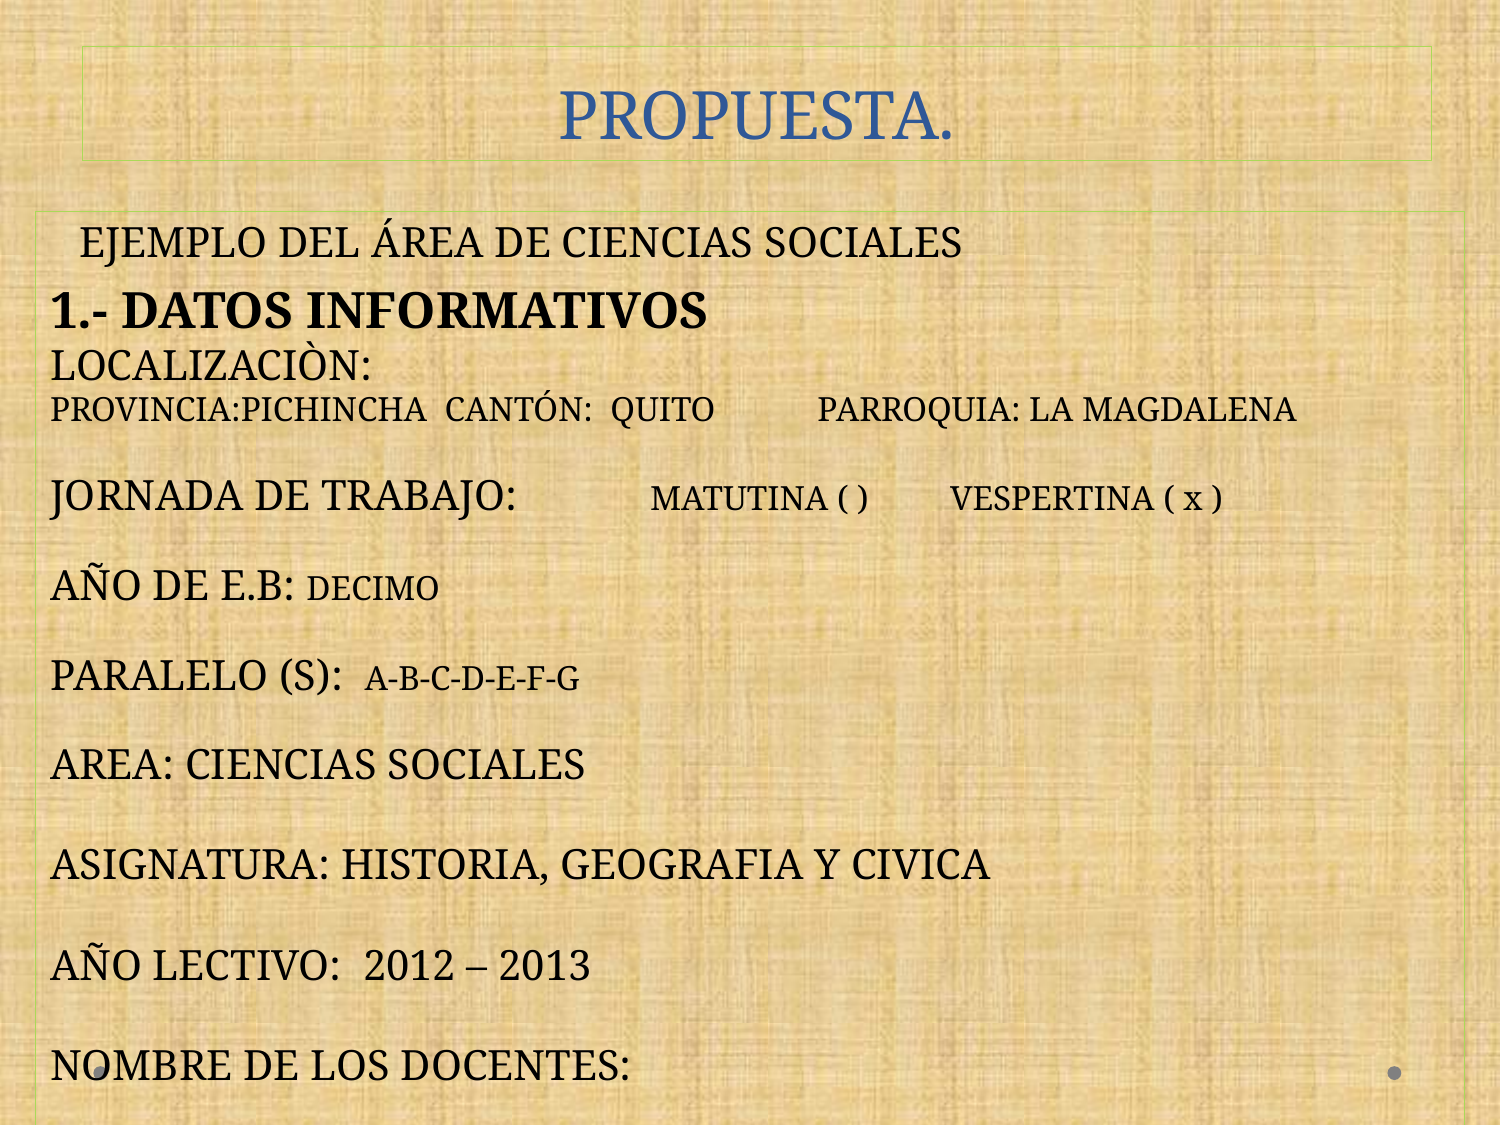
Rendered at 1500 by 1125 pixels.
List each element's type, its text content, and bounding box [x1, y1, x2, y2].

title PROPUESTA. [82, 46, 1432, 161]
picture [0, 0, 1500, 1125]
text_box EJEMPLO DEL ÁREA DE CIENCIAS SOCIALES [64, 208, 1199, 273]
text_box 1.- DATOS INFORMATIVOS LOCALIZACIÒN: PROVINCIA:PICHINCHA CANTÓN: QUITO PARROQUIA: LA MAGDALENA JORNADA DE TRABAJO: MATUTINA ( ) VESPERTINA ( x ) AÑO DE E.B: DECIMO PARALELO (S): A-B-C-D-E-F-G AREA: CIENCIAS SOCIALES ASIGNATURA: HISTORIA, GEOGRAFIA Y CIVICA AÑO LECTIVO: 2012 – 2013 NOMBRE DE LOS DOCENTES: [35, 211, 1465, 1125]
